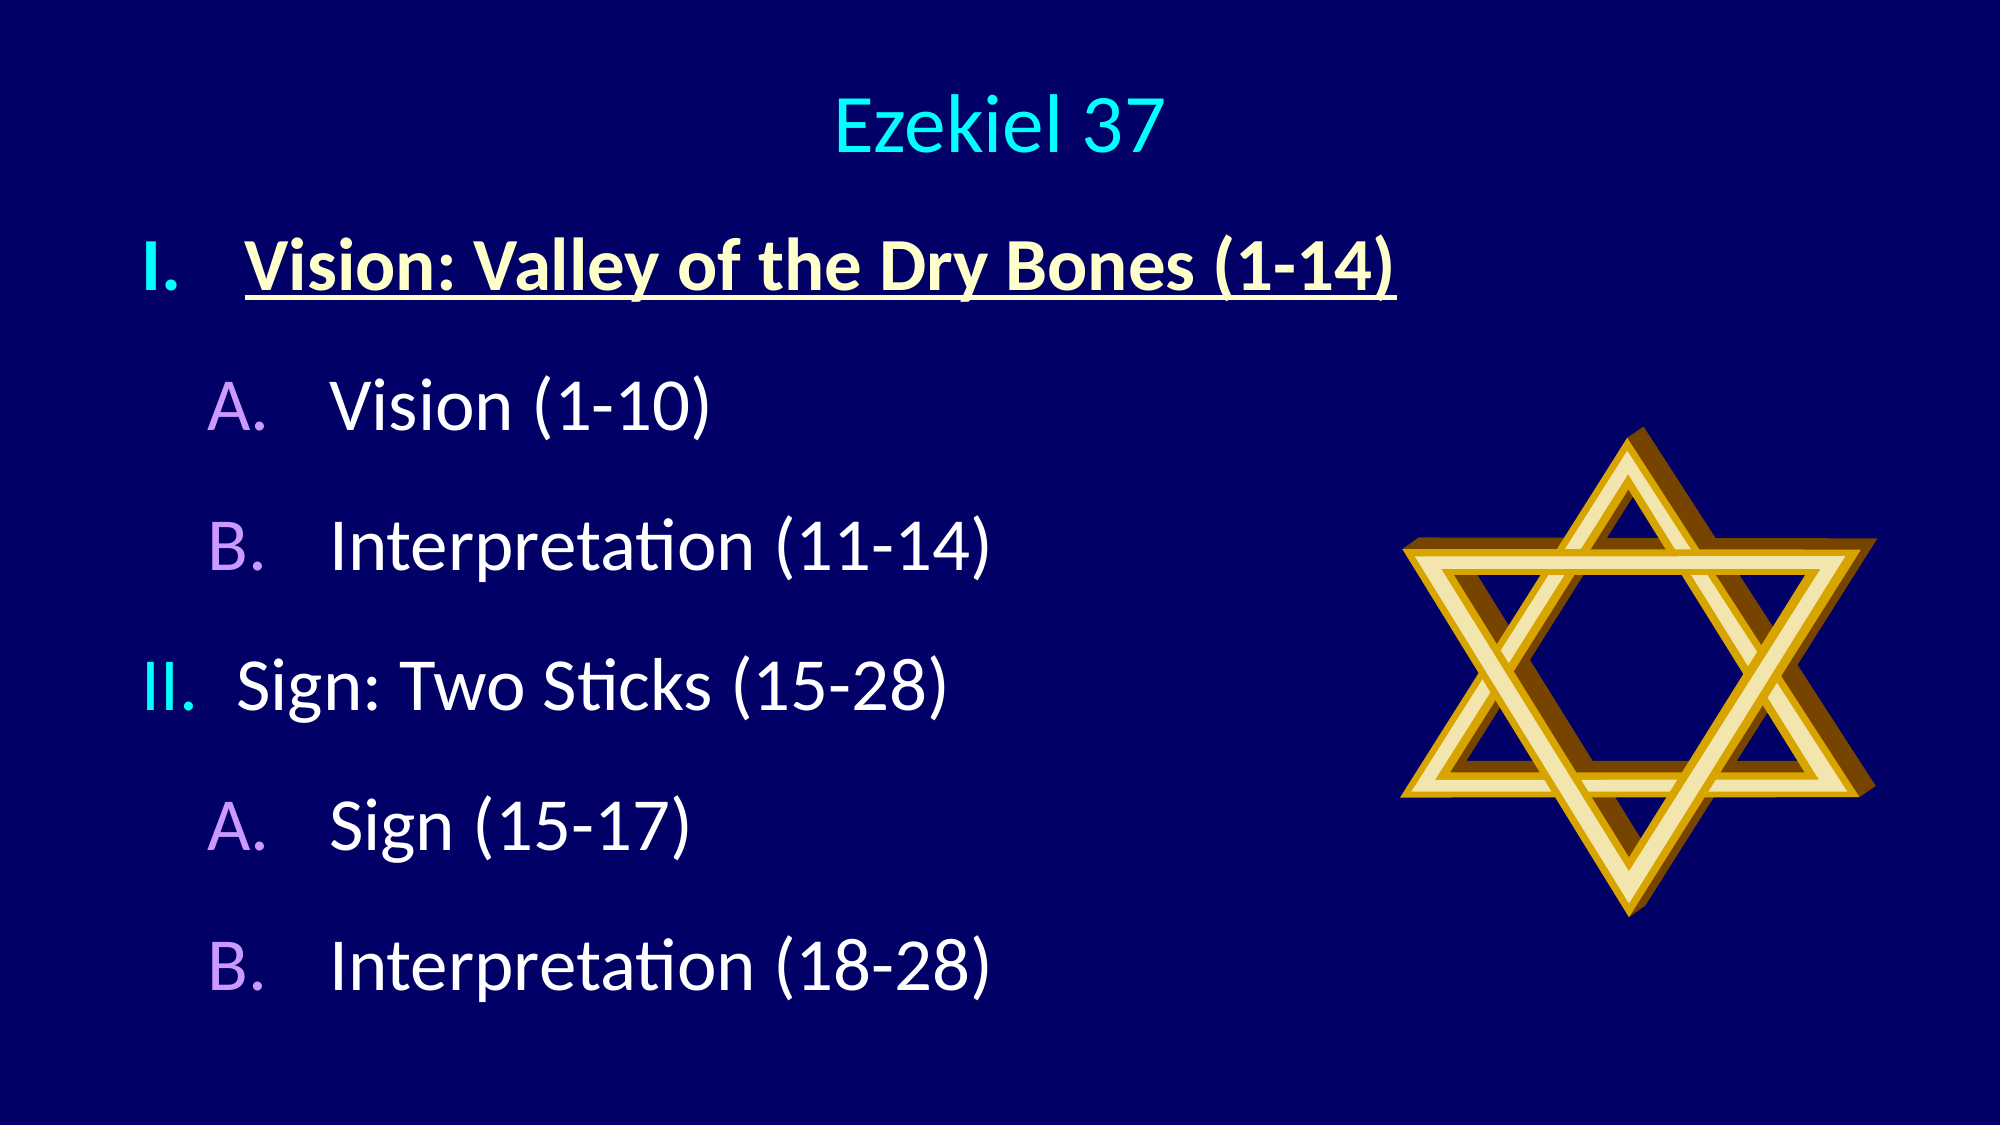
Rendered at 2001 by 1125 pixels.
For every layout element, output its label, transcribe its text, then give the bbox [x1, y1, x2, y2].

list Vision: Valley of the Dry Bones (1-14) Vision (1-10) Interpretation (11-14) Sign: Two Sticks (15-28) Sign (15-17) Interpretation (18-28) [126, 207, 1477, 721]
picture [1399, 426, 1878, 918]
title Ezekiel 37 [300, 50, 1700, 188]
